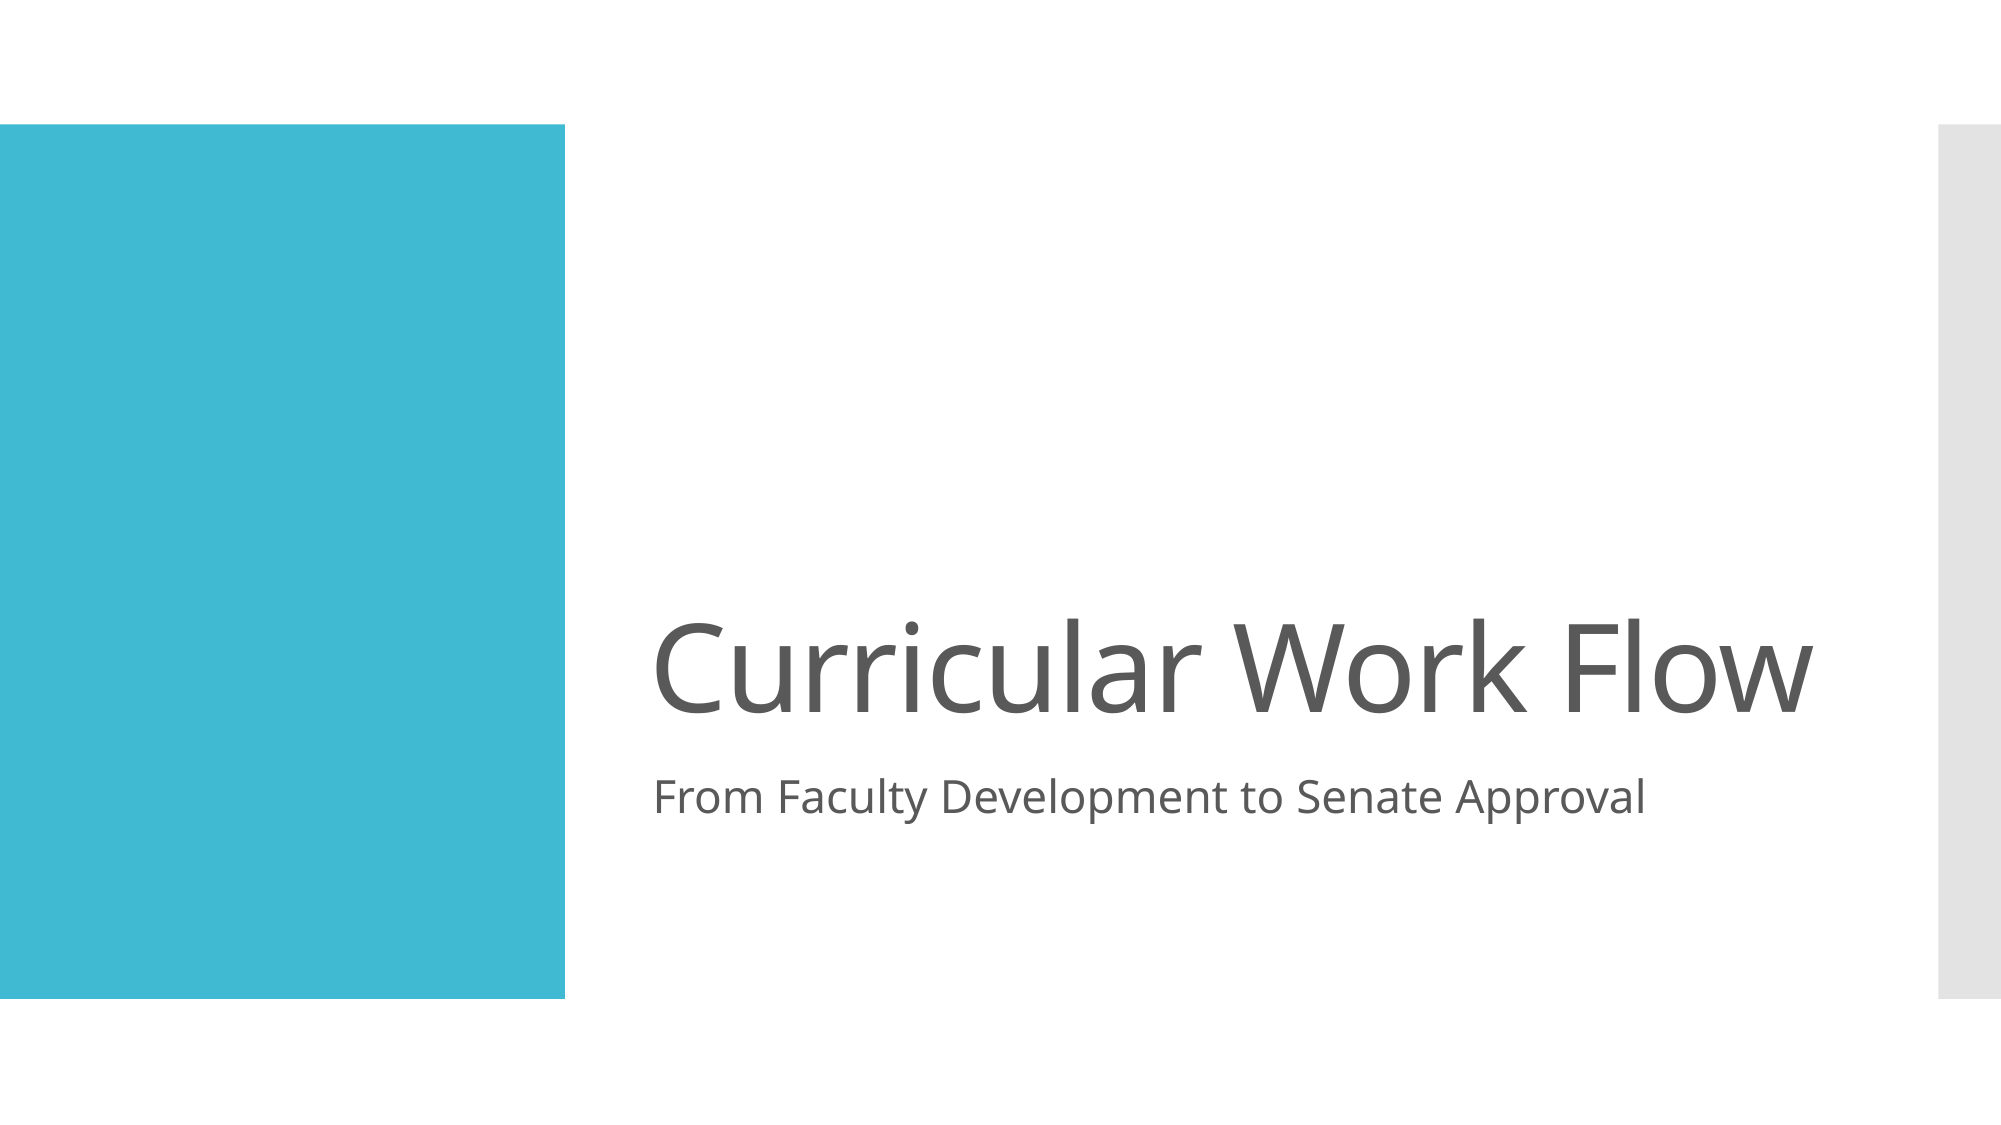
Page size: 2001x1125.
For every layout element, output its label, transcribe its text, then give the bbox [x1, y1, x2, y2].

list From Faculty Development to Senate Approval [637, 766, 1838, 917]
title Curricular Work Flow [634, 213, 1835, 747]
